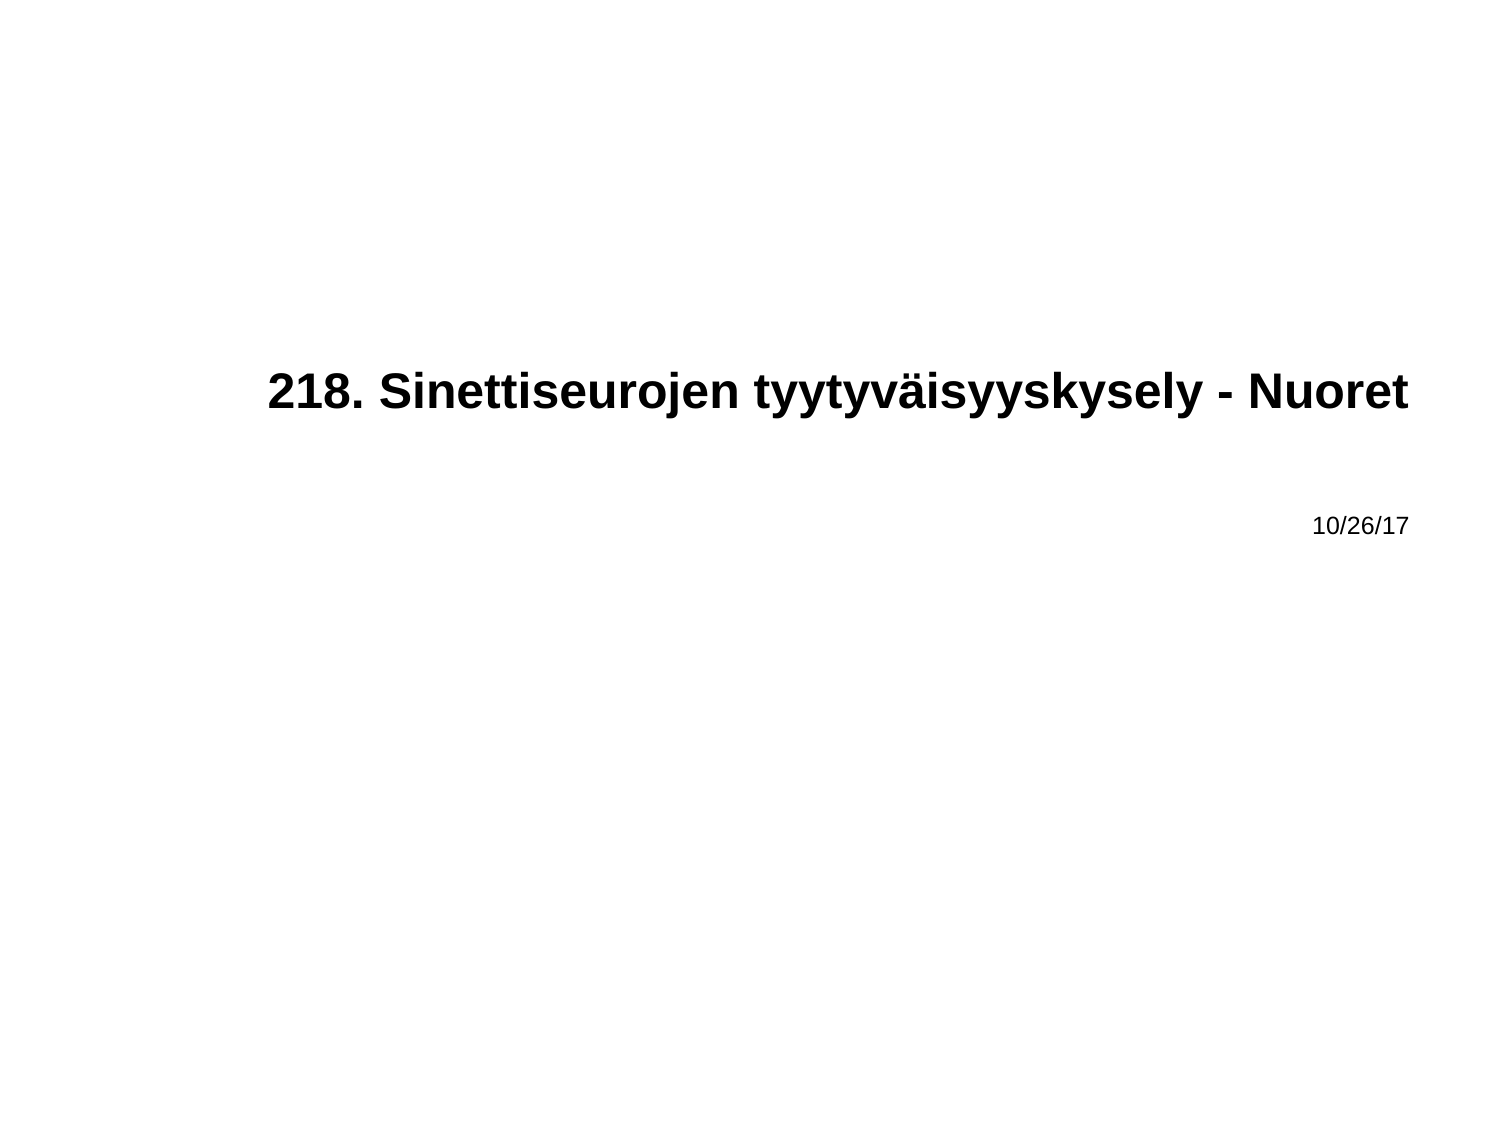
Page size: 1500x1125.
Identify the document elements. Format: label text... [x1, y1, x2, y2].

title 218. Sinettiseurojen tyytyväisyyskysely - Nuoret [75, 295, 1425, 483]
list 10/26/17 [75, 501, 1425, 768]
